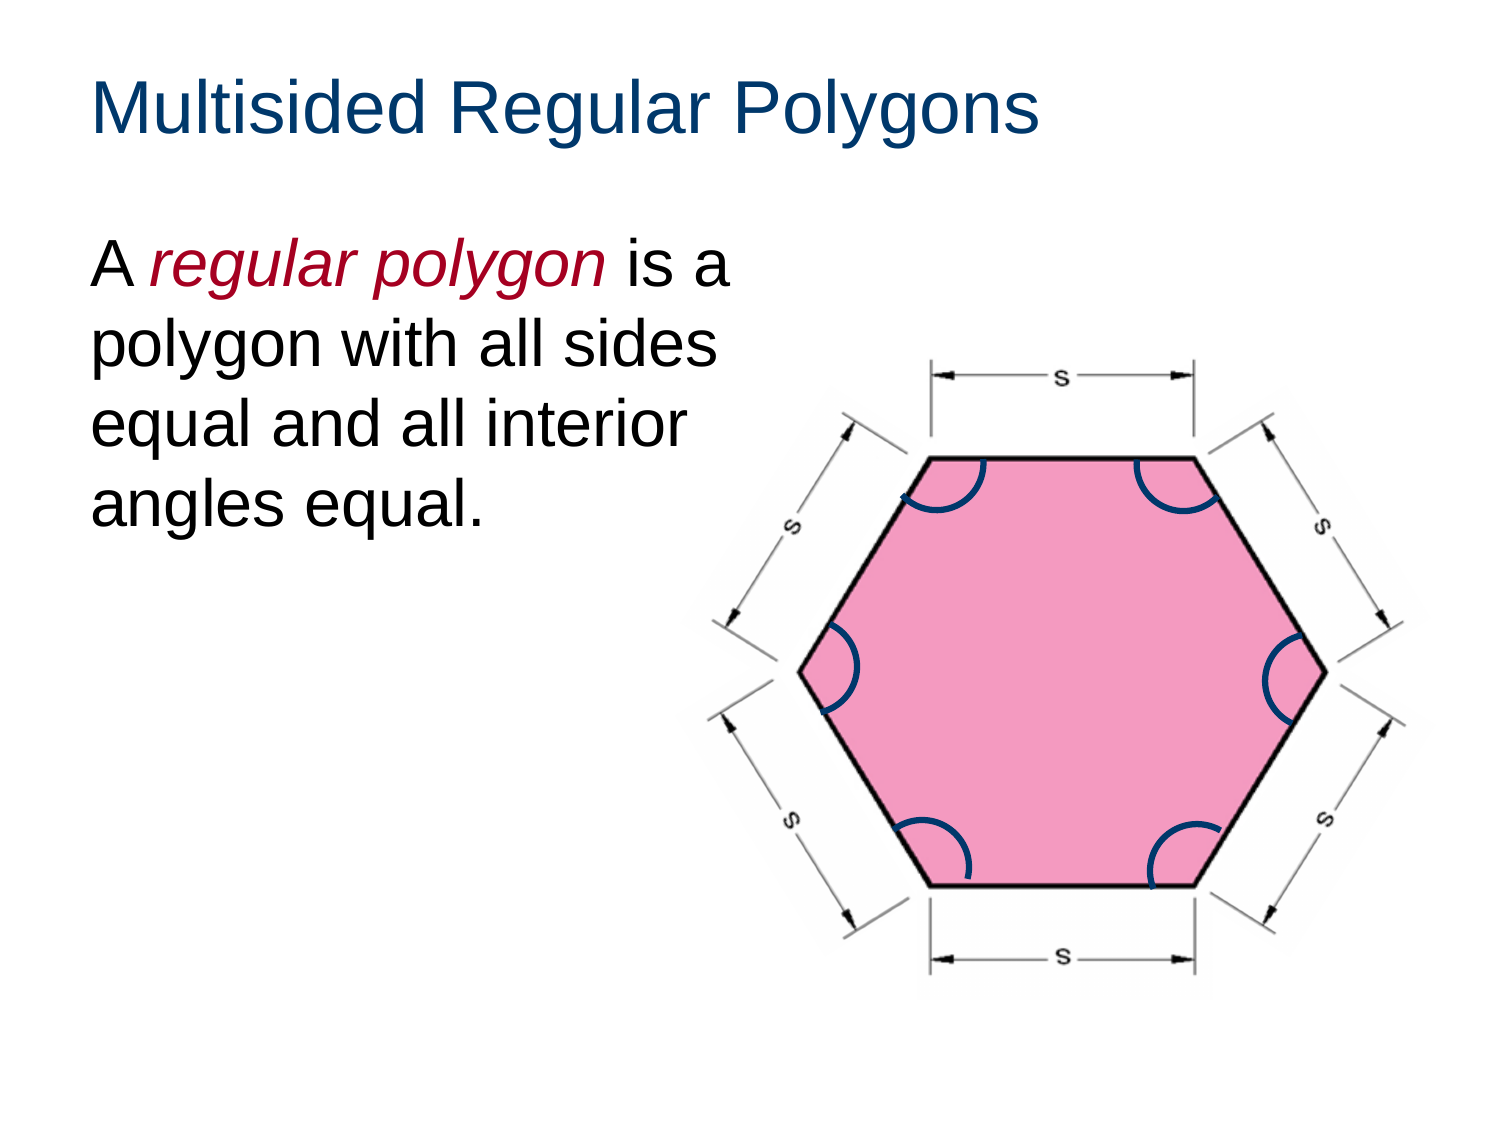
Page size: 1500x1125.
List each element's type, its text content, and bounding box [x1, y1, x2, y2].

list A regular polygon is a polygon with all sides equal and all interior angles equal. [74, 212, 838, 1006]
picture [654, 324, 1454, 1001]
title Multisided Regular Polygons [74, 44, 1426, 163]
